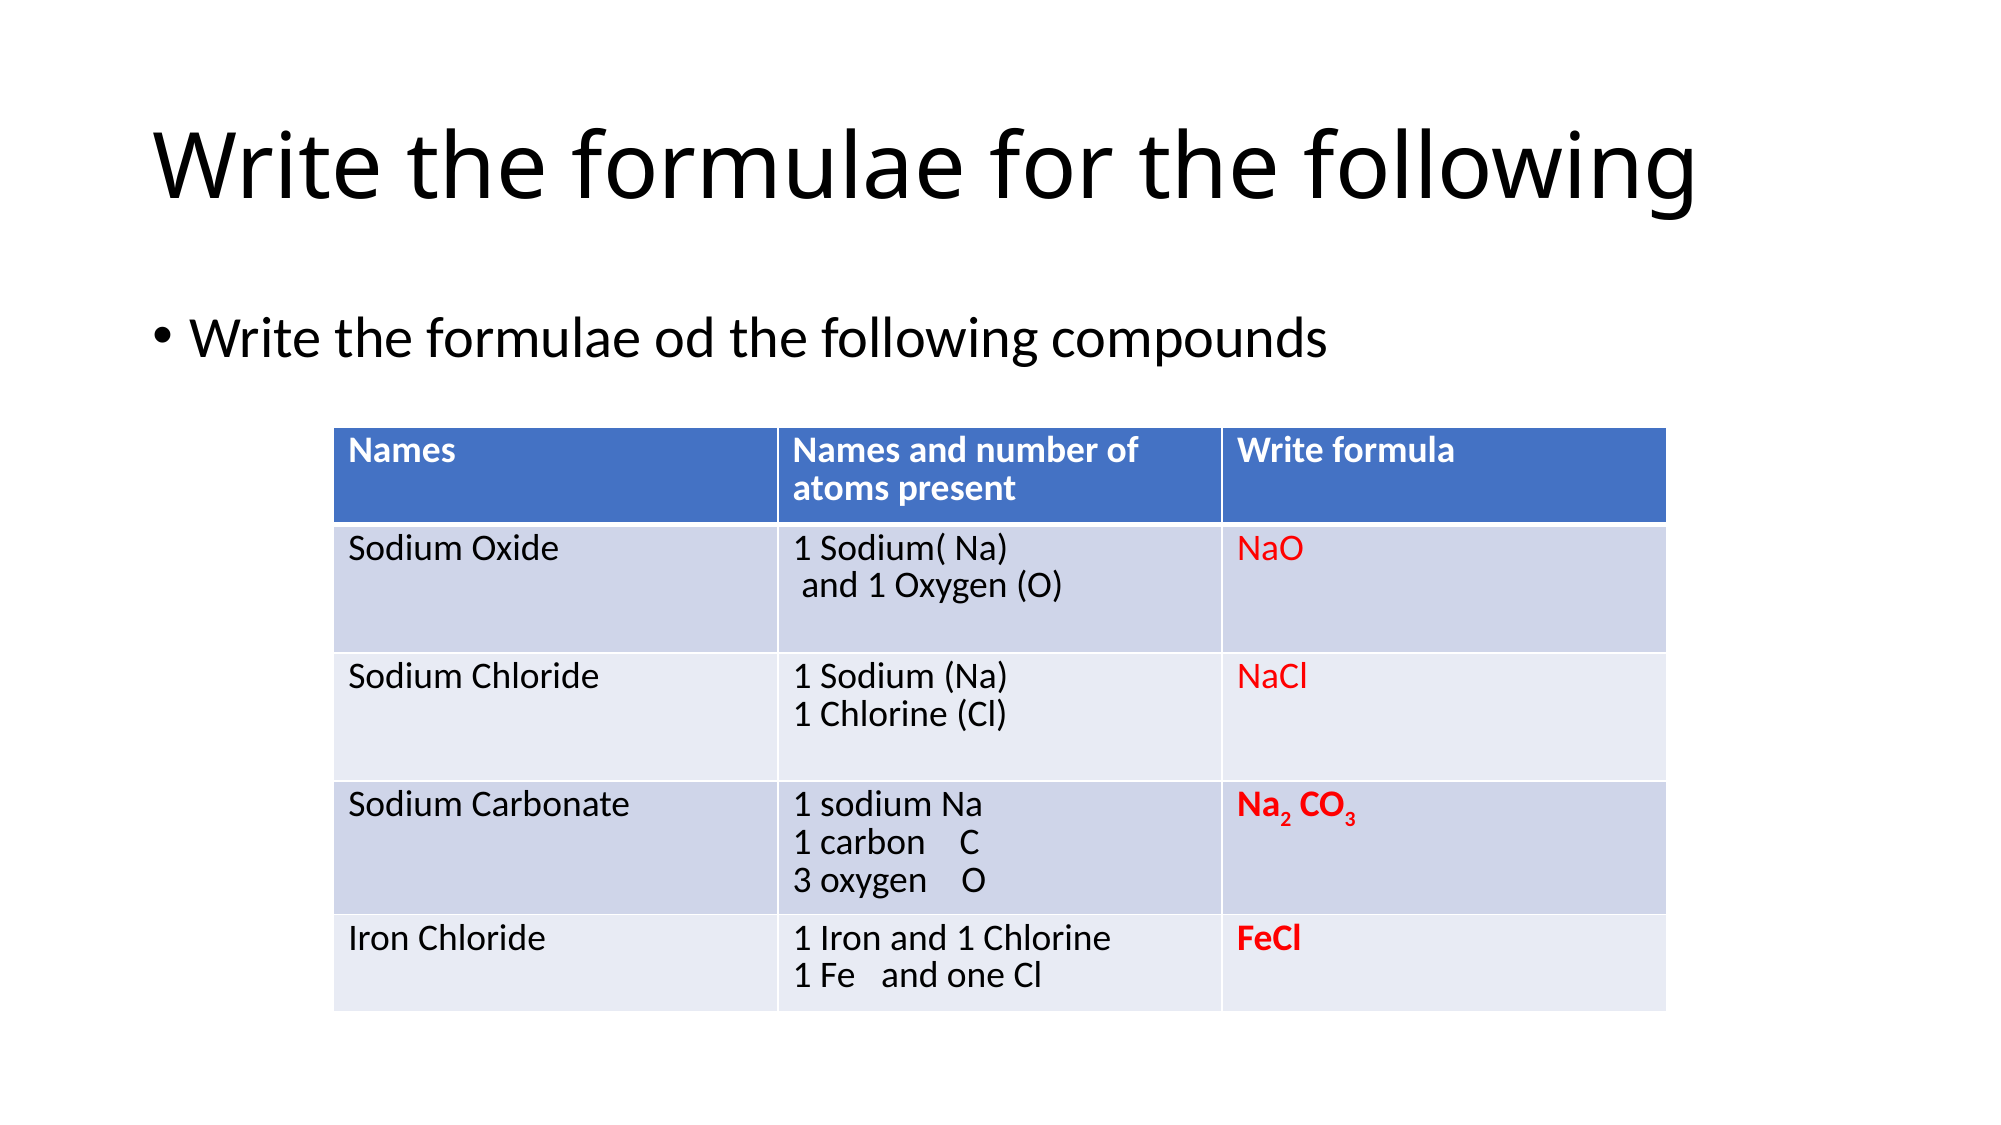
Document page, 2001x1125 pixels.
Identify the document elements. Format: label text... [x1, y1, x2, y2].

table_cell NaO [1223, 527, 1666, 652]
table_cell FeCl [1223, 915, 1666, 1011]
table_cell Na2 CO3 [1223, 782, 1666, 914]
table_header Names and number of atoms present [779, 428, 1221, 522]
table_cell Iron Chloride [334, 915, 777, 1011]
title Write the formulae for the following [137, 59, 1863, 278]
table_cell 1 Sodium( Na) and 1 Oxygen (O) [779, 527, 1221, 652]
table_cell 1 Iron and 1 Chlorine 1 Fe and one Cl [779, 915, 1221, 1011]
table_header Names [334, 428, 777, 522]
list Write the formulae od the following compounds [137, 299, 1863, 1014]
table_header Write formula [1223, 428, 1666, 522]
table_cell 1 Sodium (Na) 1 Chlorine (Cl) [779, 654, 1221, 780]
table_cell 1 sodium Na 1 carbon C 3 oxygen O [779, 782, 1221, 914]
table_cell Sodium Carbonate [334, 782, 777, 914]
table_cell NaCl [1223, 654, 1666, 780]
table_cell Sodium Oxide [334, 527, 777, 652]
table_cell Sodium Chloride [334, 654, 777, 780]
